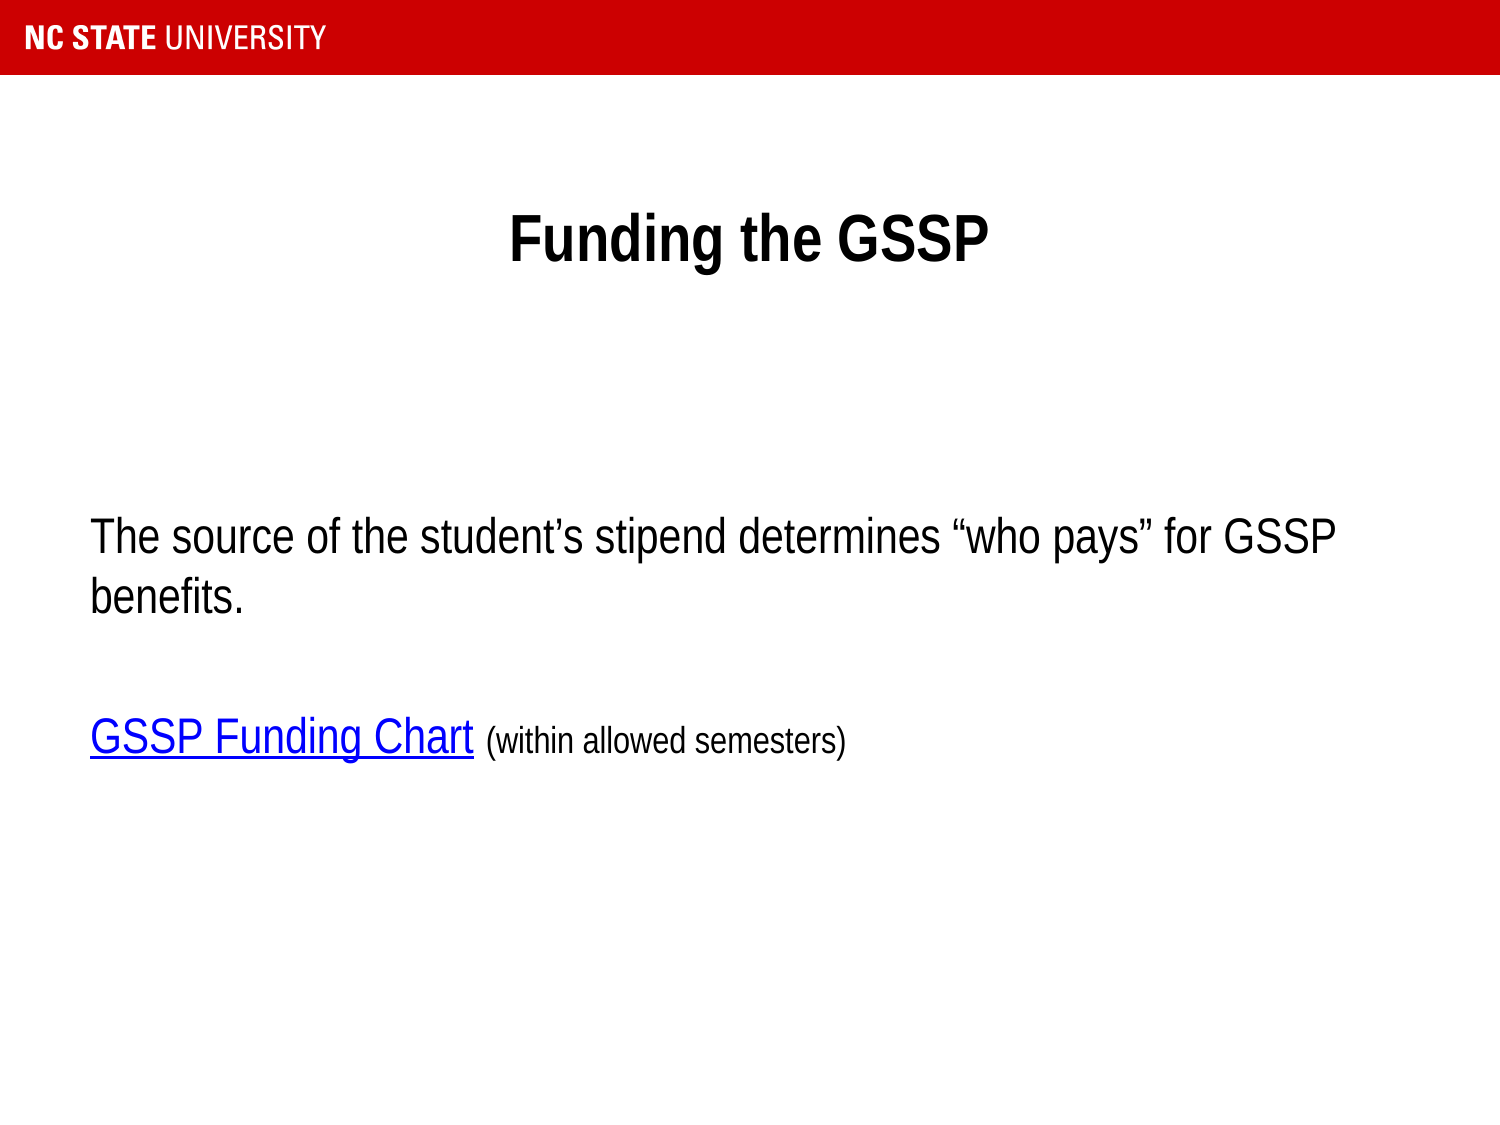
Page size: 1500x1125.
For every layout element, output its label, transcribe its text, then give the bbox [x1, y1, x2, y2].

list The source of the student’s stipend determines “who pays” for GSSP benefits. GSSP Funding Chart (within allowed semesters) [75, 495, 1425, 1052]
picture [0, 0, 1500, 75]
title Funding the GSSP [75, 147, 1425, 323]
